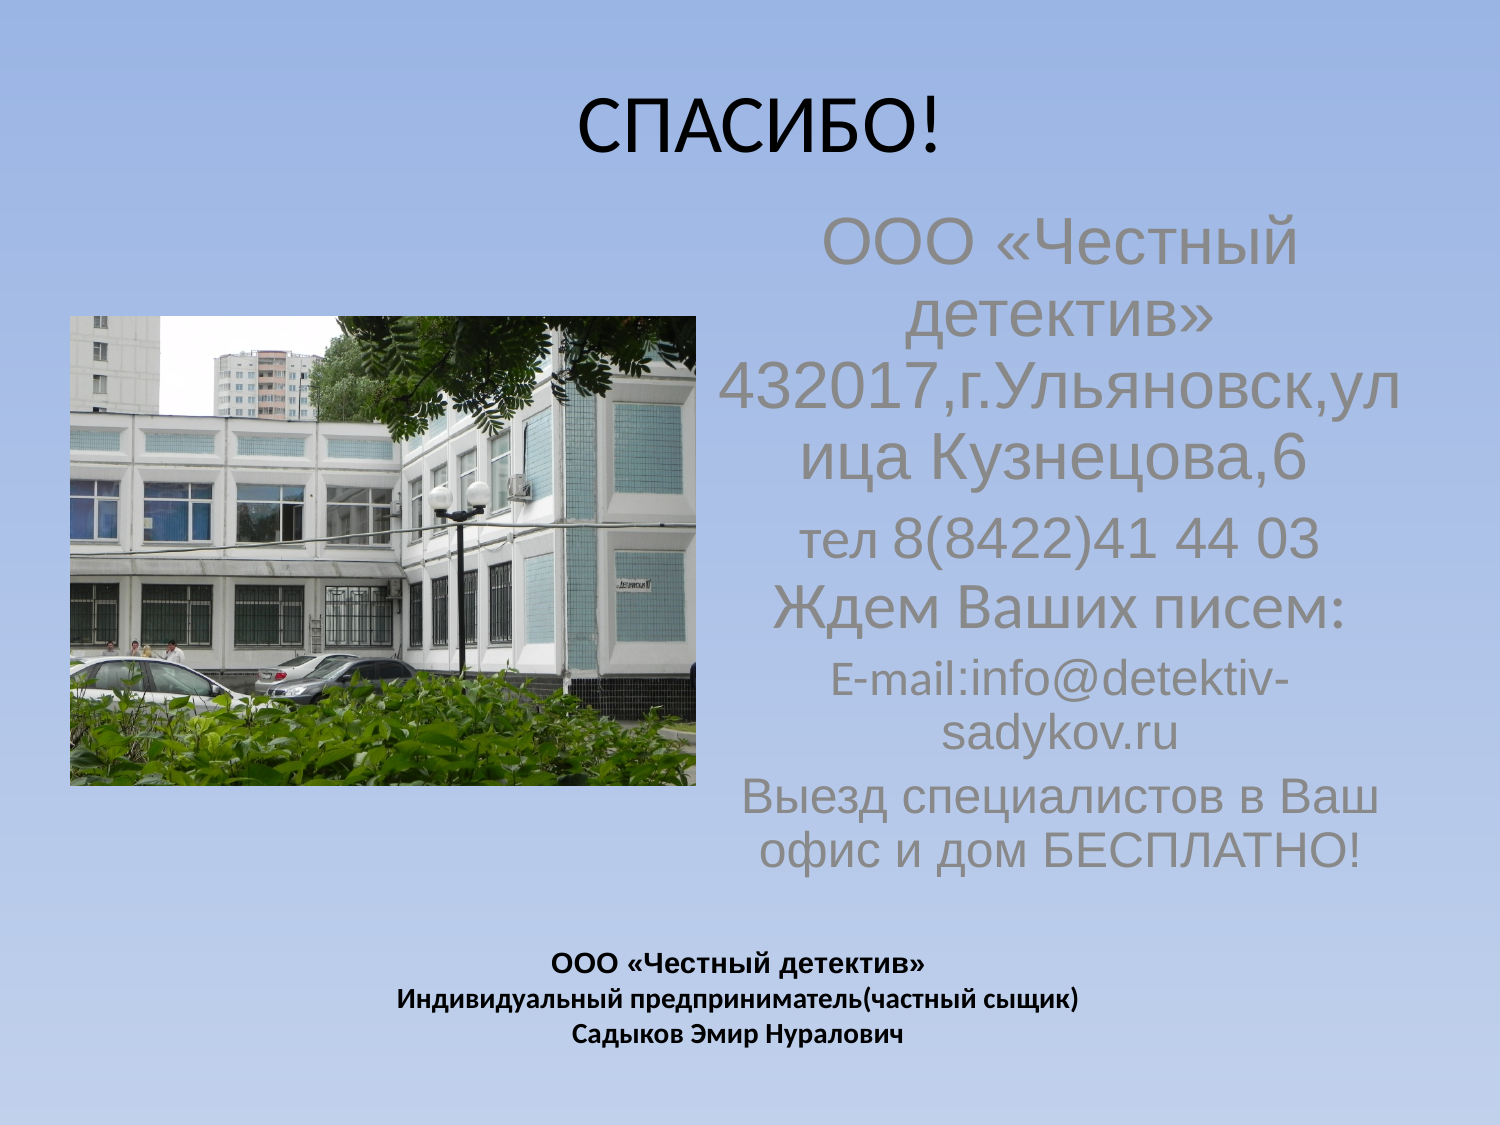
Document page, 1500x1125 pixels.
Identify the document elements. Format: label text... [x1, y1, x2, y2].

subtitle ООО «Честный детектив» 432017,г.Ульяновск,улица Кузнецова,6 тел 8(8422)41 44 03 Ждем Ваших писем: E-mail:info@detektiv-sadykov.ru Выезд специалистов в Ваш офис и дом БЕСПЛАТНО! [702, 198, 1419, 926]
picture [70, 316, 696, 786]
title СПАСИБО! [123, 42, 1400, 196]
text_box ООО «Честный детектив» Индивидуальный предприниматель(частный сыщик) Садыков Эмир Нуралович [363, 937, 1114, 1058]
